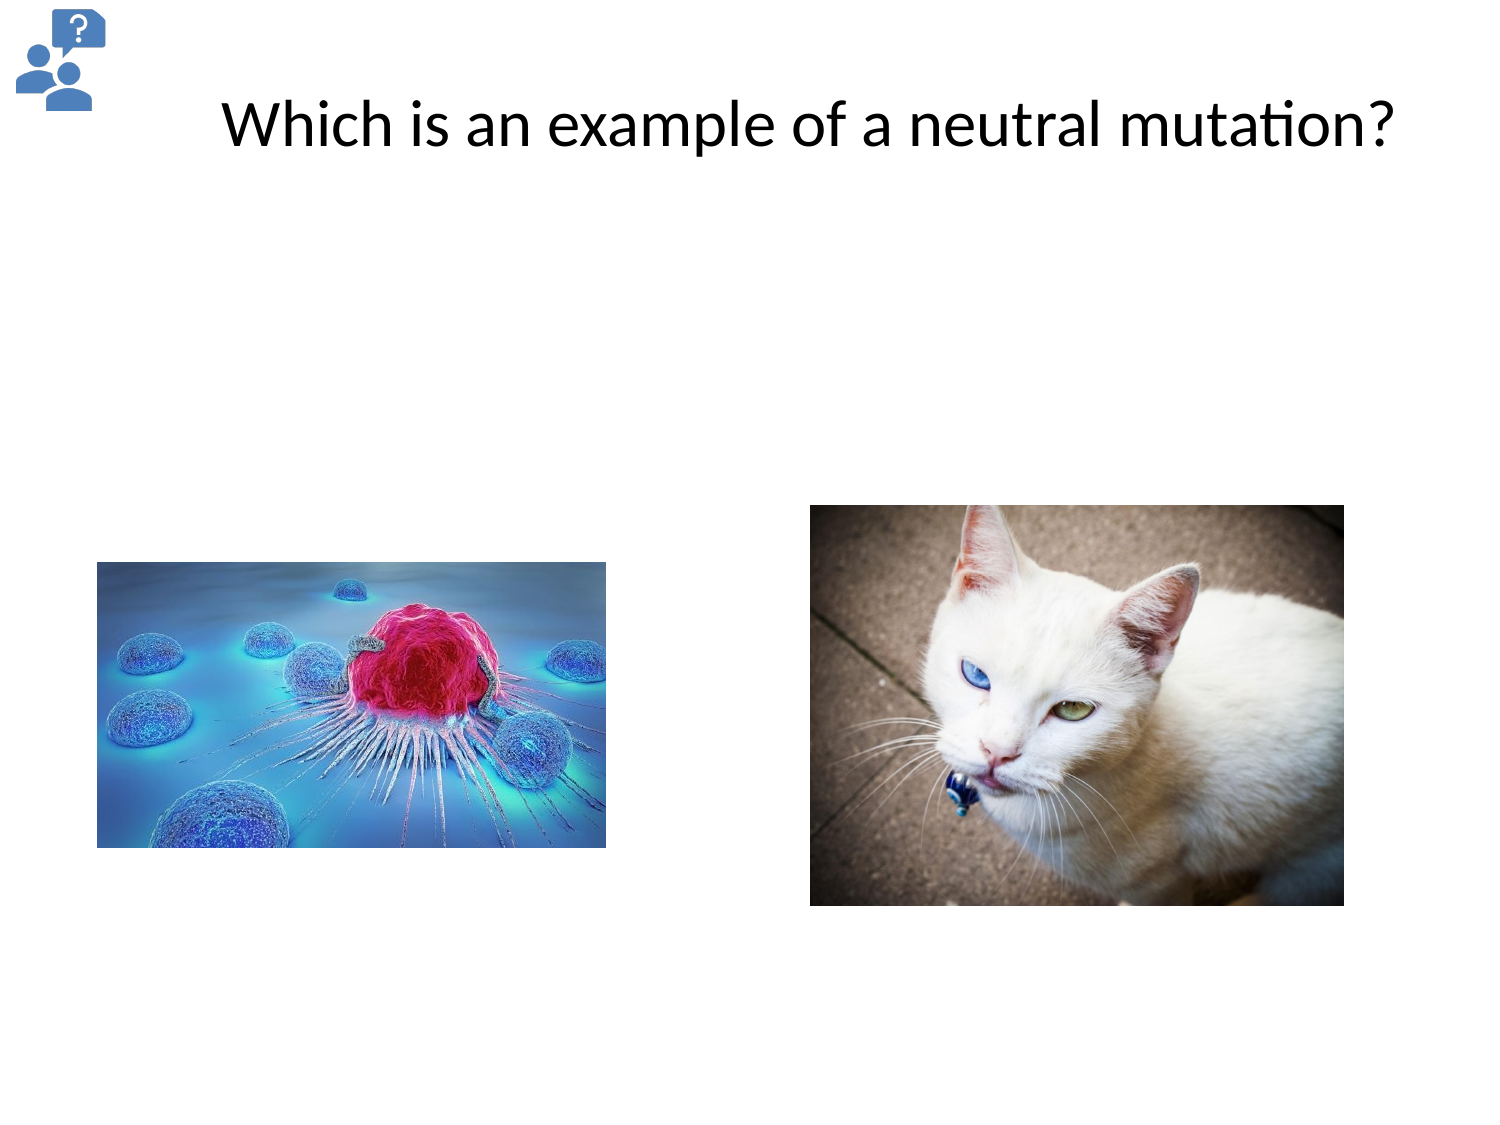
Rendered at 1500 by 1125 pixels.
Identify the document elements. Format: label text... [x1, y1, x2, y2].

picture [810, 504, 1345, 906]
picture [97, 562, 606, 849]
text_box Which is an example of a neutral mutation? [184, 71, 1437, 167]
text_box [0, 0, 121, 121]
